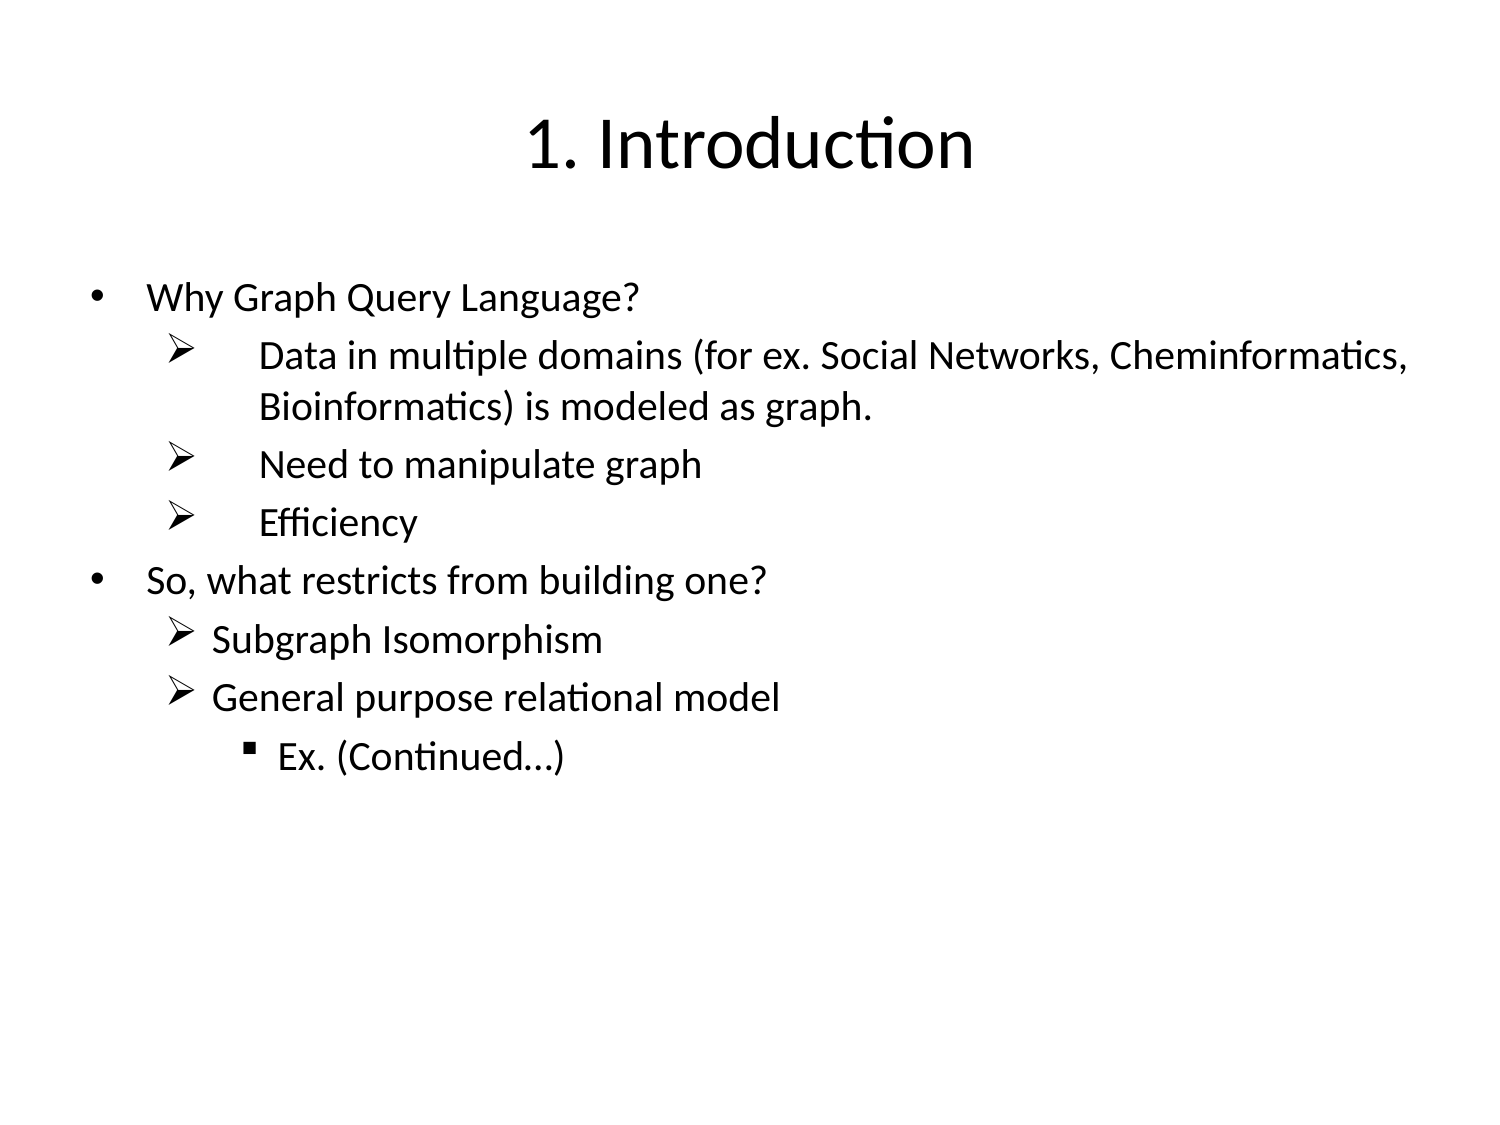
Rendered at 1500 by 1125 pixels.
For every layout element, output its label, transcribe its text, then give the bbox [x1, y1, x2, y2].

list Why Graph Query Language? Data in multiple domains (for ex. Social Networks, Cheminformatics, Bioinformatics) is modeled as graph. Need to manipulate graph Efficiency So, what restricts from building one? Subgraph Isomorphism General purpose relational model Ex. (Continued…) [75, 262, 1425, 1005]
title 1. Introduction [75, 45, 1425, 233]
